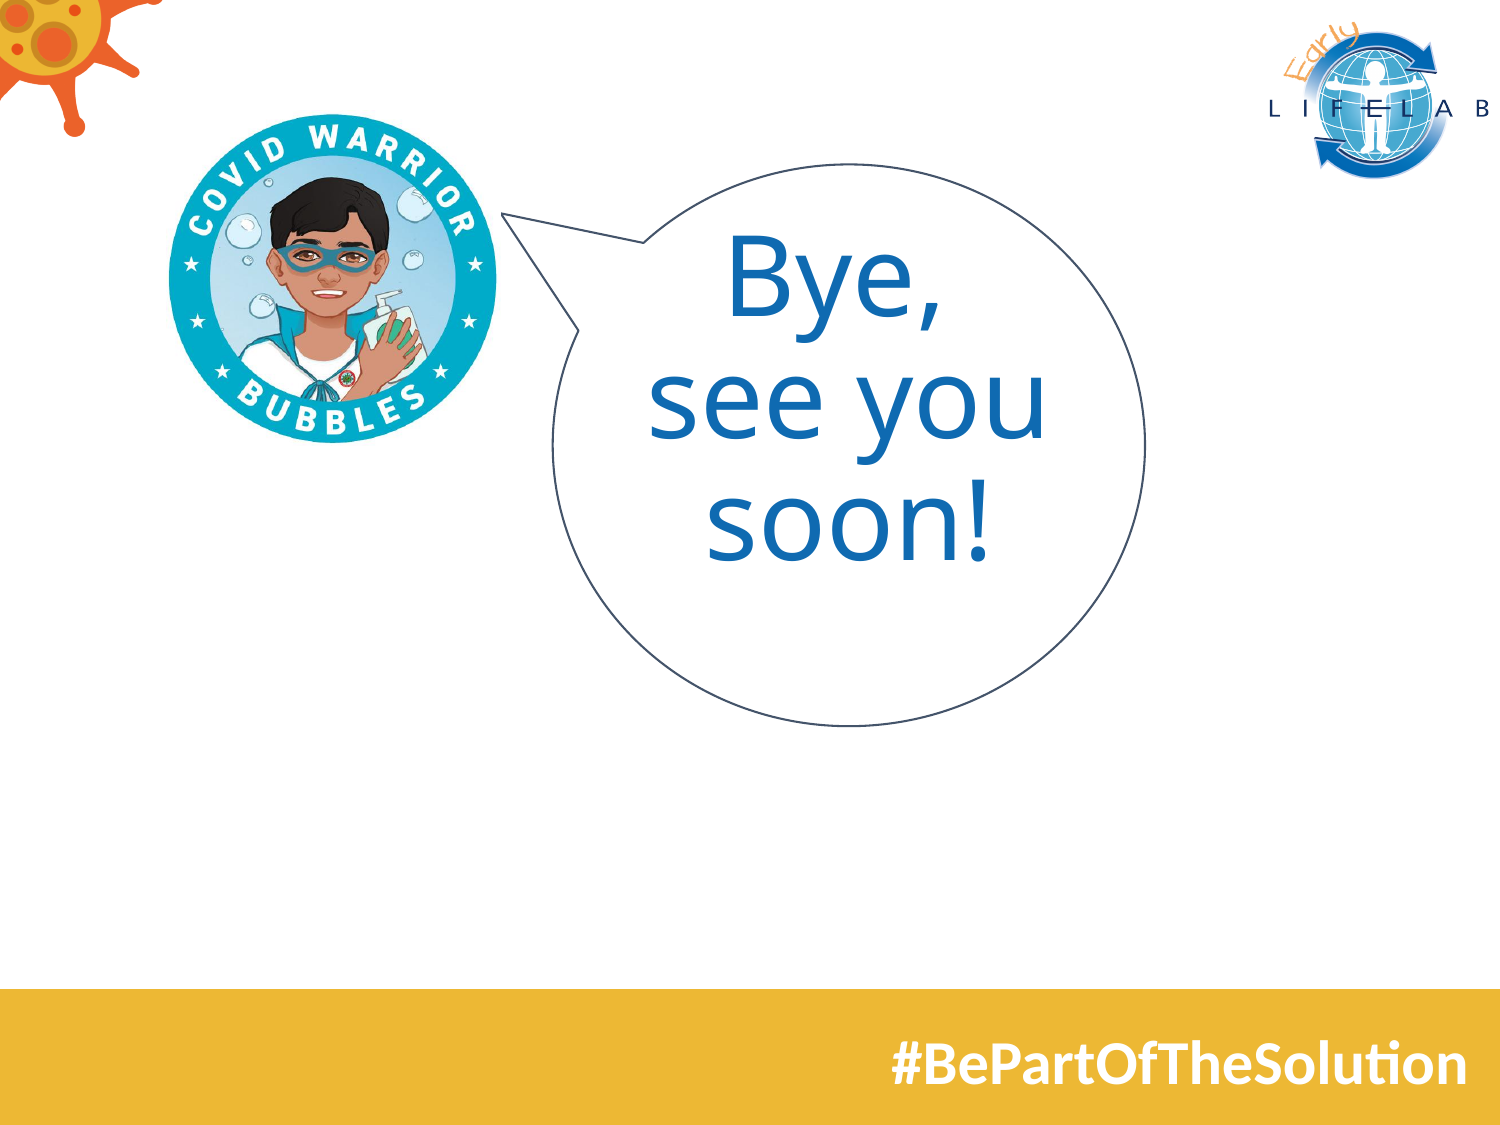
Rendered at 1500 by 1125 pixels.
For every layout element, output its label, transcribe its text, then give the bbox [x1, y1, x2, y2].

picture [1252, 19, 1500, 194]
text_box Bye, see you soon! [1054, 241, 1100, 294]
text_box [501, 164, 1146, 727]
picture [166, 110, 501, 446]
picture [0, 0, 212, 187]
